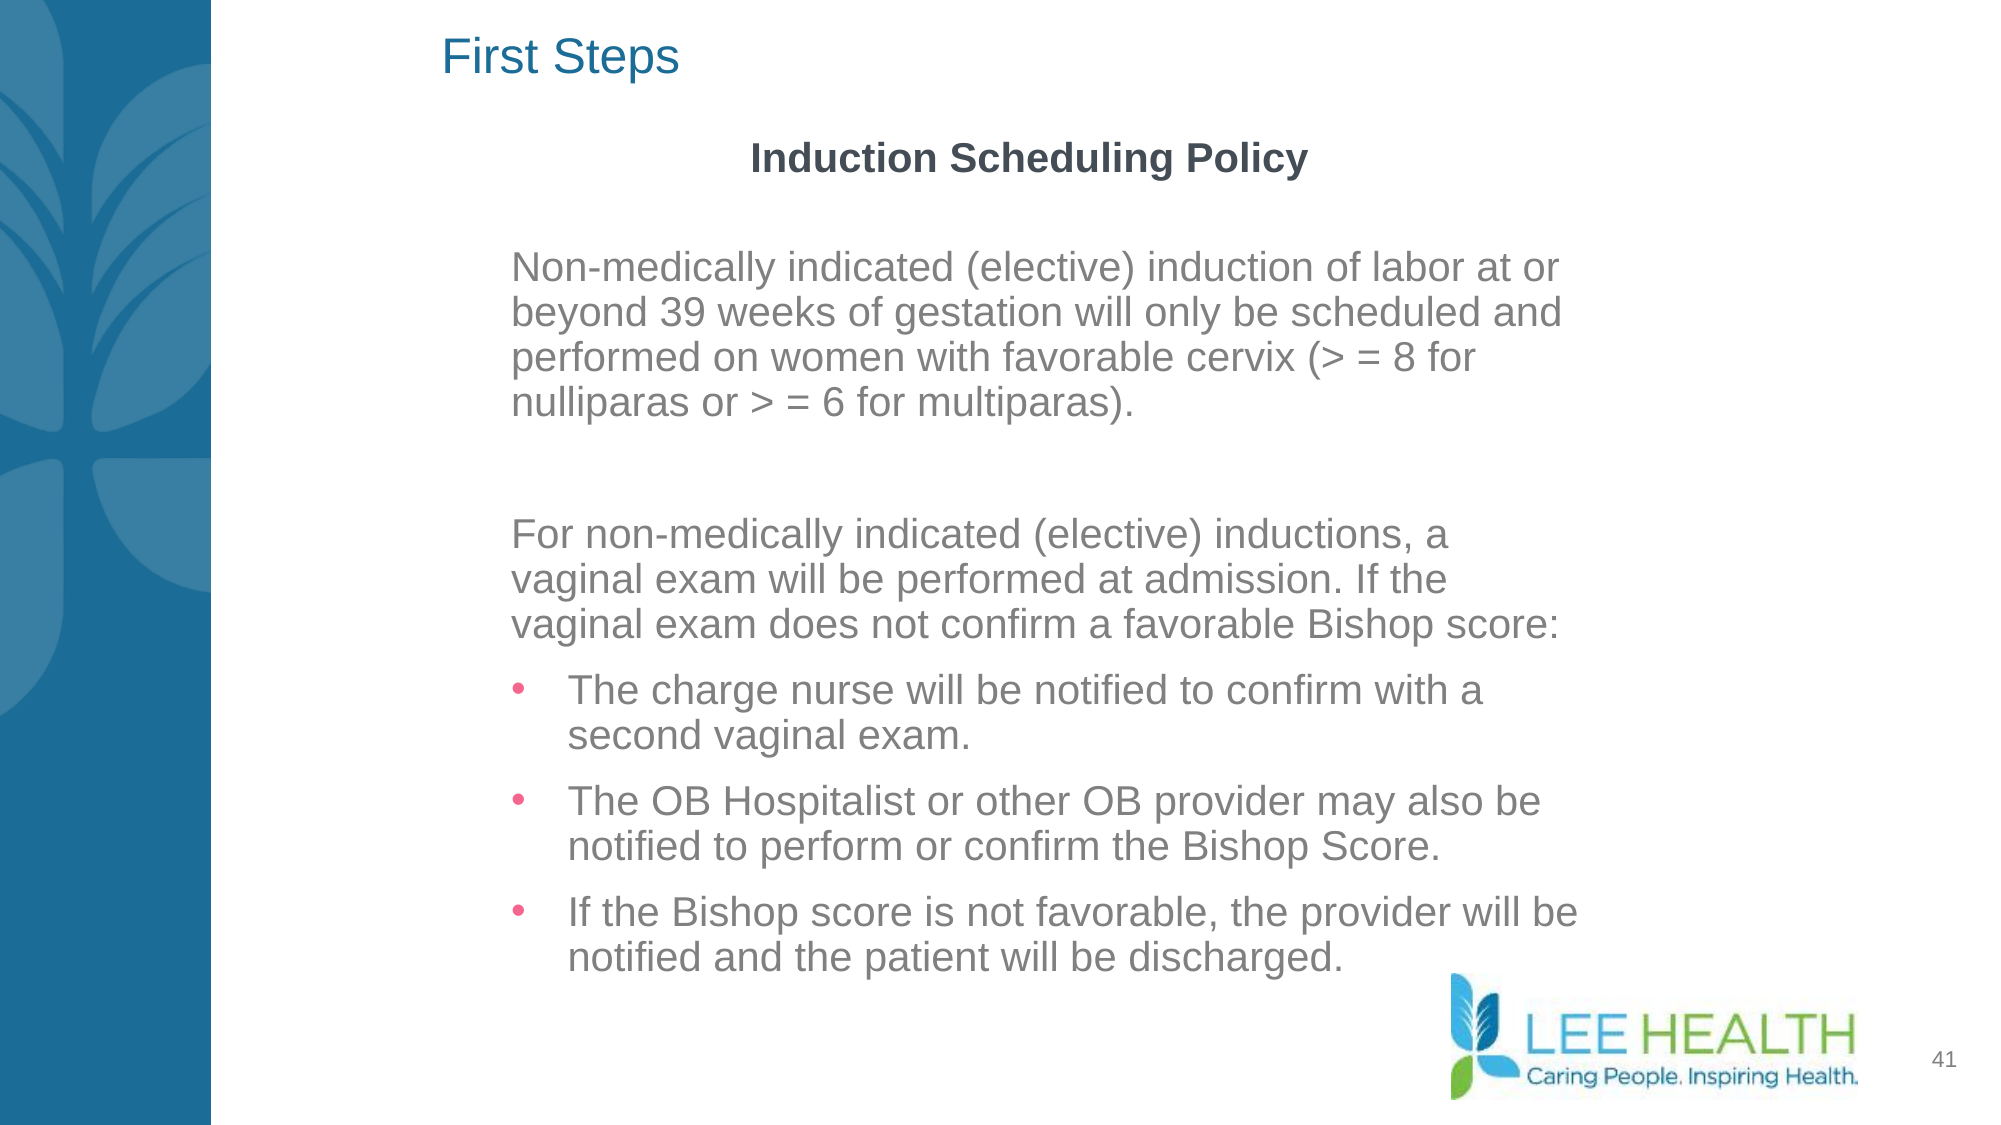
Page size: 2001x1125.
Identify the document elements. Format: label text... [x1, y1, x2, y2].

list Non-medically indicated (elective) induction of labor at or beyond 39 weeks of gestation will only be scheduled and performed on women with favorable cervix (> = 8 for nulliparas or > = 6 for multiparas). For non-medically indicated (elective) inductions, a vaginal exam will be performed at admission. If the vaginal exam does not confirm a favorable Bishop score: The charge nurse will be notified to confirm with a second vaginal exam. The OB Hospitalist or other OB provider may also be notified to perform or confirm the Bishop Score. If the Bishop score is not favorable, the provider will be notified and the patient will be discharged. [497, 239, 1598, 1017]
picture [1451, 973, 1858, 1100]
text_box Induction Scheduling Policy [736, 61, 1728, 839]
slide_number 41 [1881, 1028, 1971, 1088]
title First Steps [427, 19, 1644, 96]
